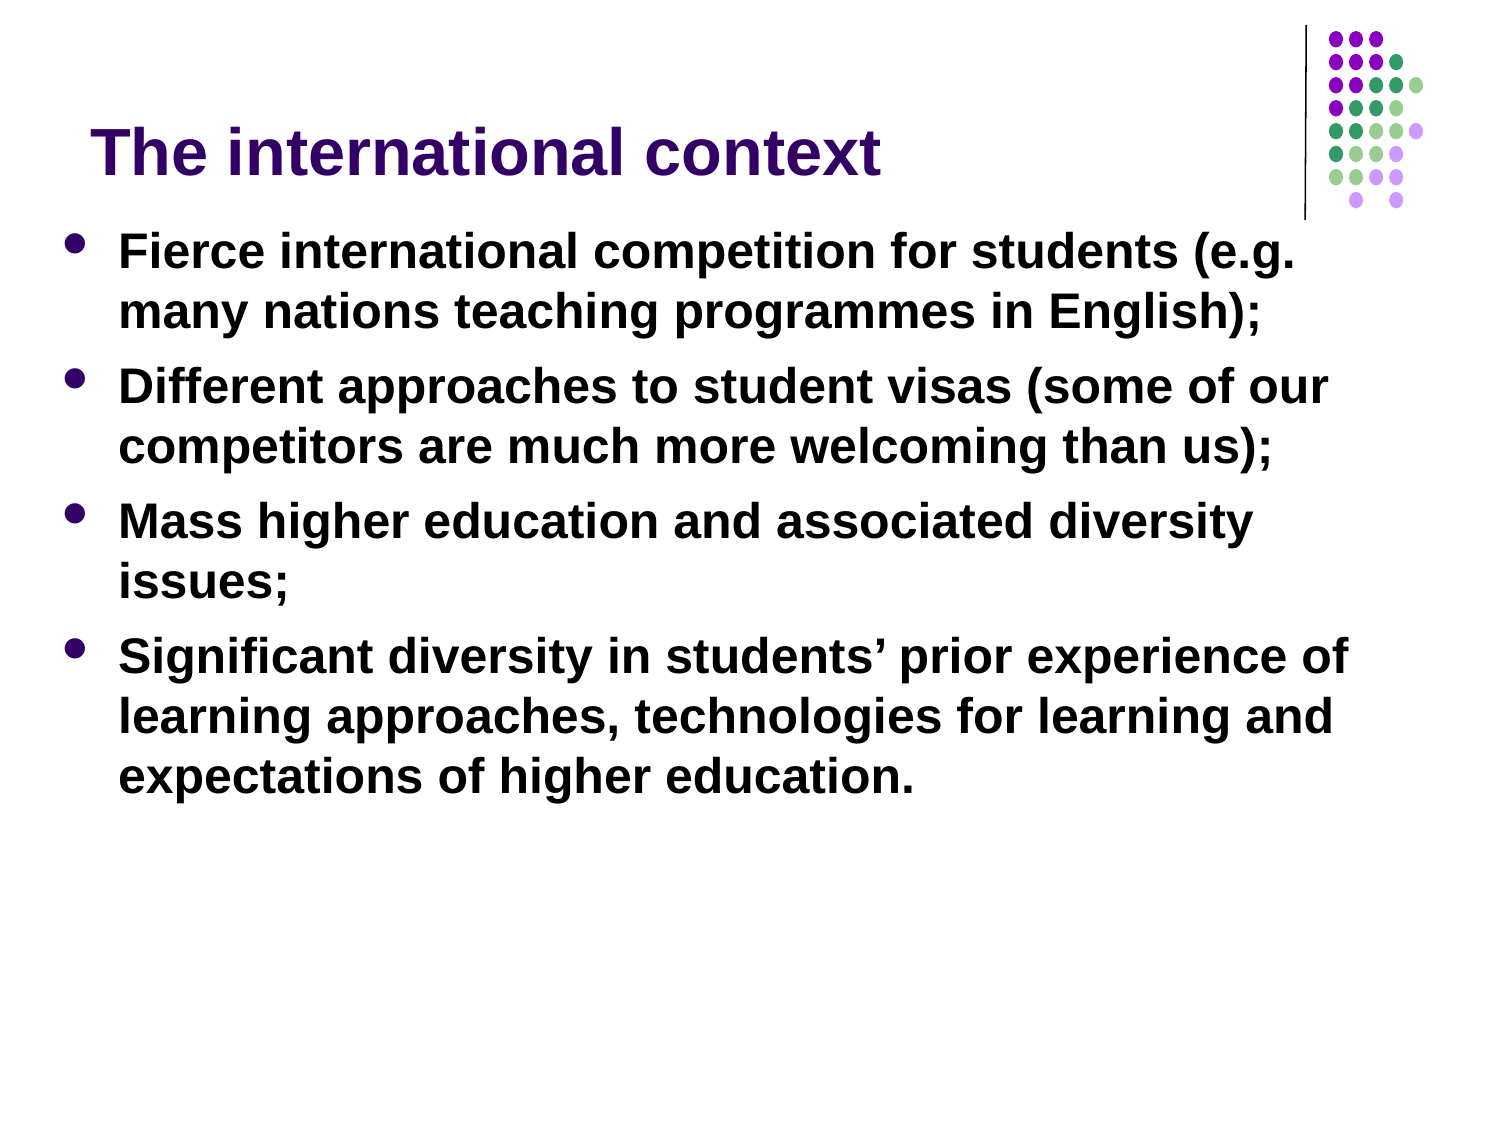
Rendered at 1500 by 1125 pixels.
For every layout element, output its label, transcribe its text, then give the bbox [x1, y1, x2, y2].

list Fierce international competition for students (e.g. many nations teaching programmes in English); Different approaches to student visas (some of our competitors are much more welcoming than us); Mass higher education and associated diversity issues; Significant diversity in students’ prior experience of learning approaches, technologies for learning and expectations of higher education. [46, 210, 1442, 1059]
title The international context [74, 19, 1313, 197]
